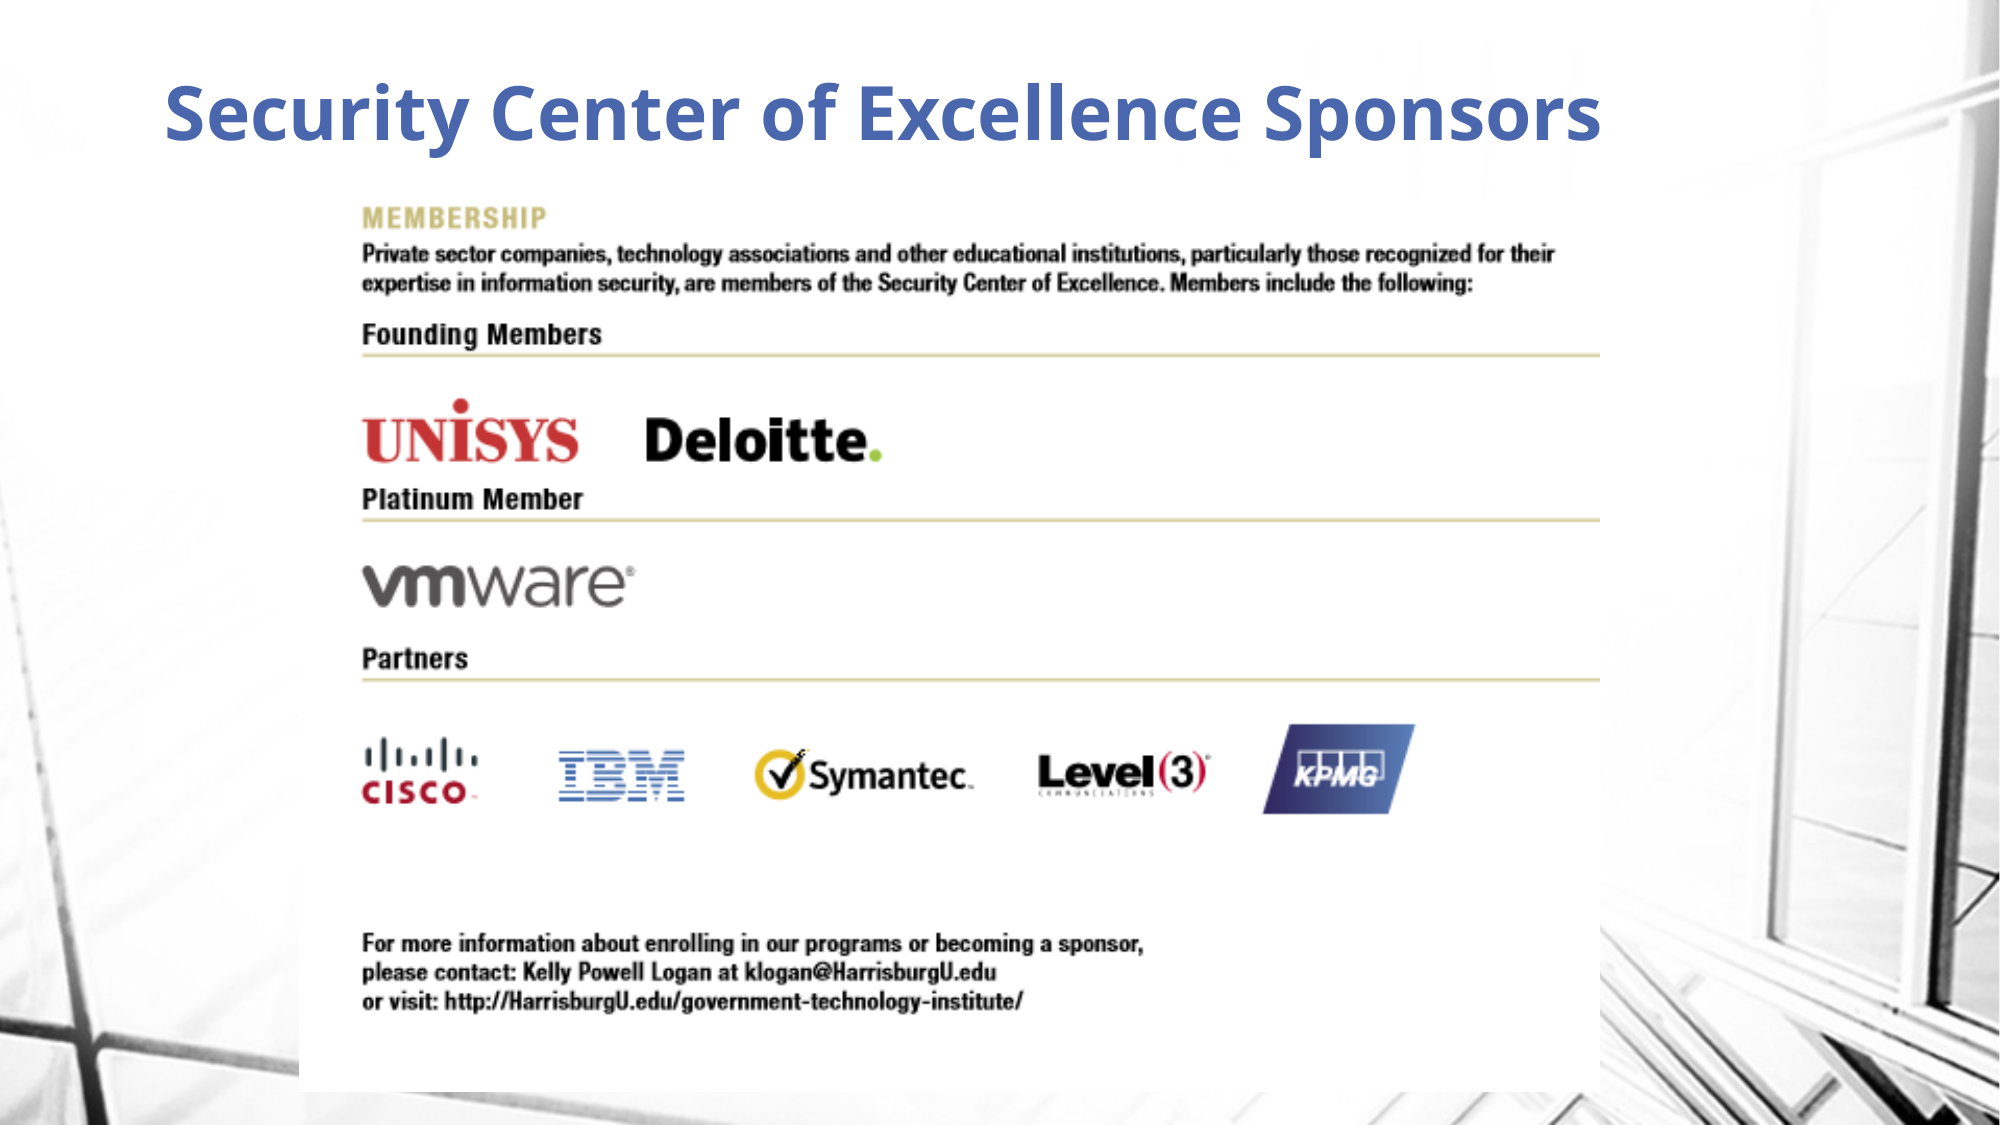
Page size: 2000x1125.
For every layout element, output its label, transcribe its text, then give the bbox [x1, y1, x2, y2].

title Security Center of Excellence Sponsors [149, 4, 1850, 163]
picture [0, 0, 2000, 1125]
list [299, 199, 1600, 1092]
